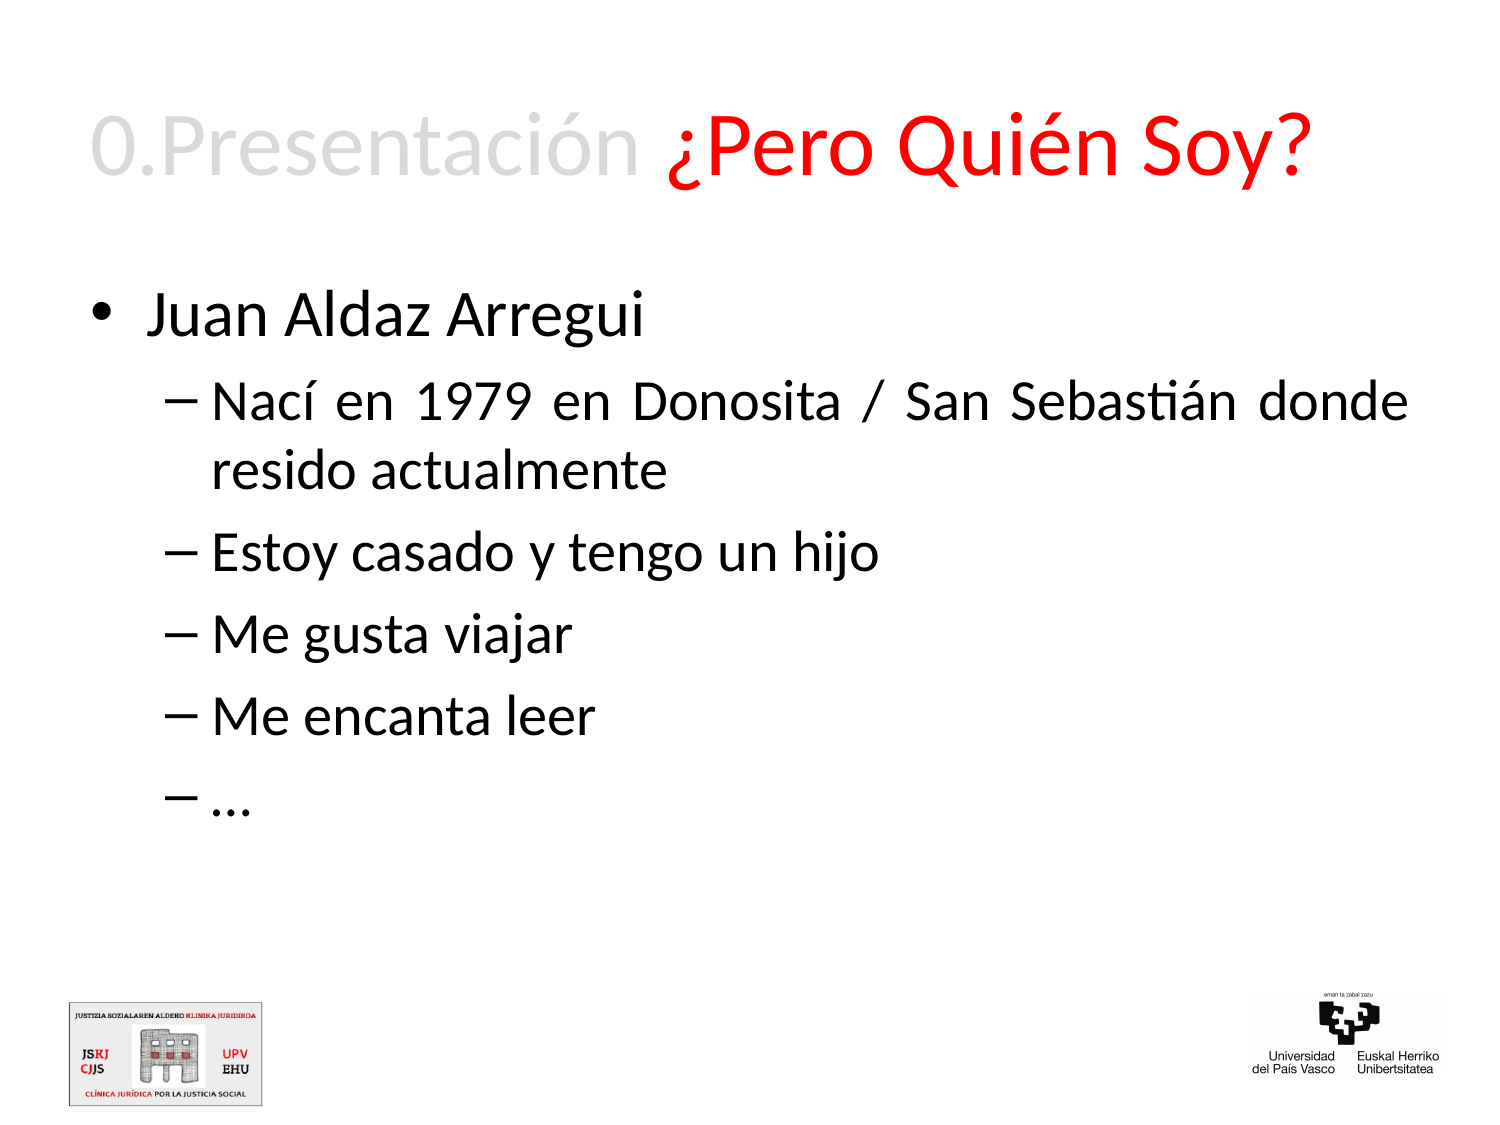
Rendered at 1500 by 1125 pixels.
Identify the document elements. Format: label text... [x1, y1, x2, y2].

picture [1245, 985, 1447, 1079]
picture [65, 1000, 264, 1108]
title 0.Presentación ¿Pero Quién Soy? [75, 45, 1425, 233]
list Juan Aldaz Arregui Nací en 1979 en Donosita / San Sebastián donde resido actualmente Estoy casado y tengo un hijo Me gusta viajar Me encanta leer … [75, 262, 1425, 1005]
